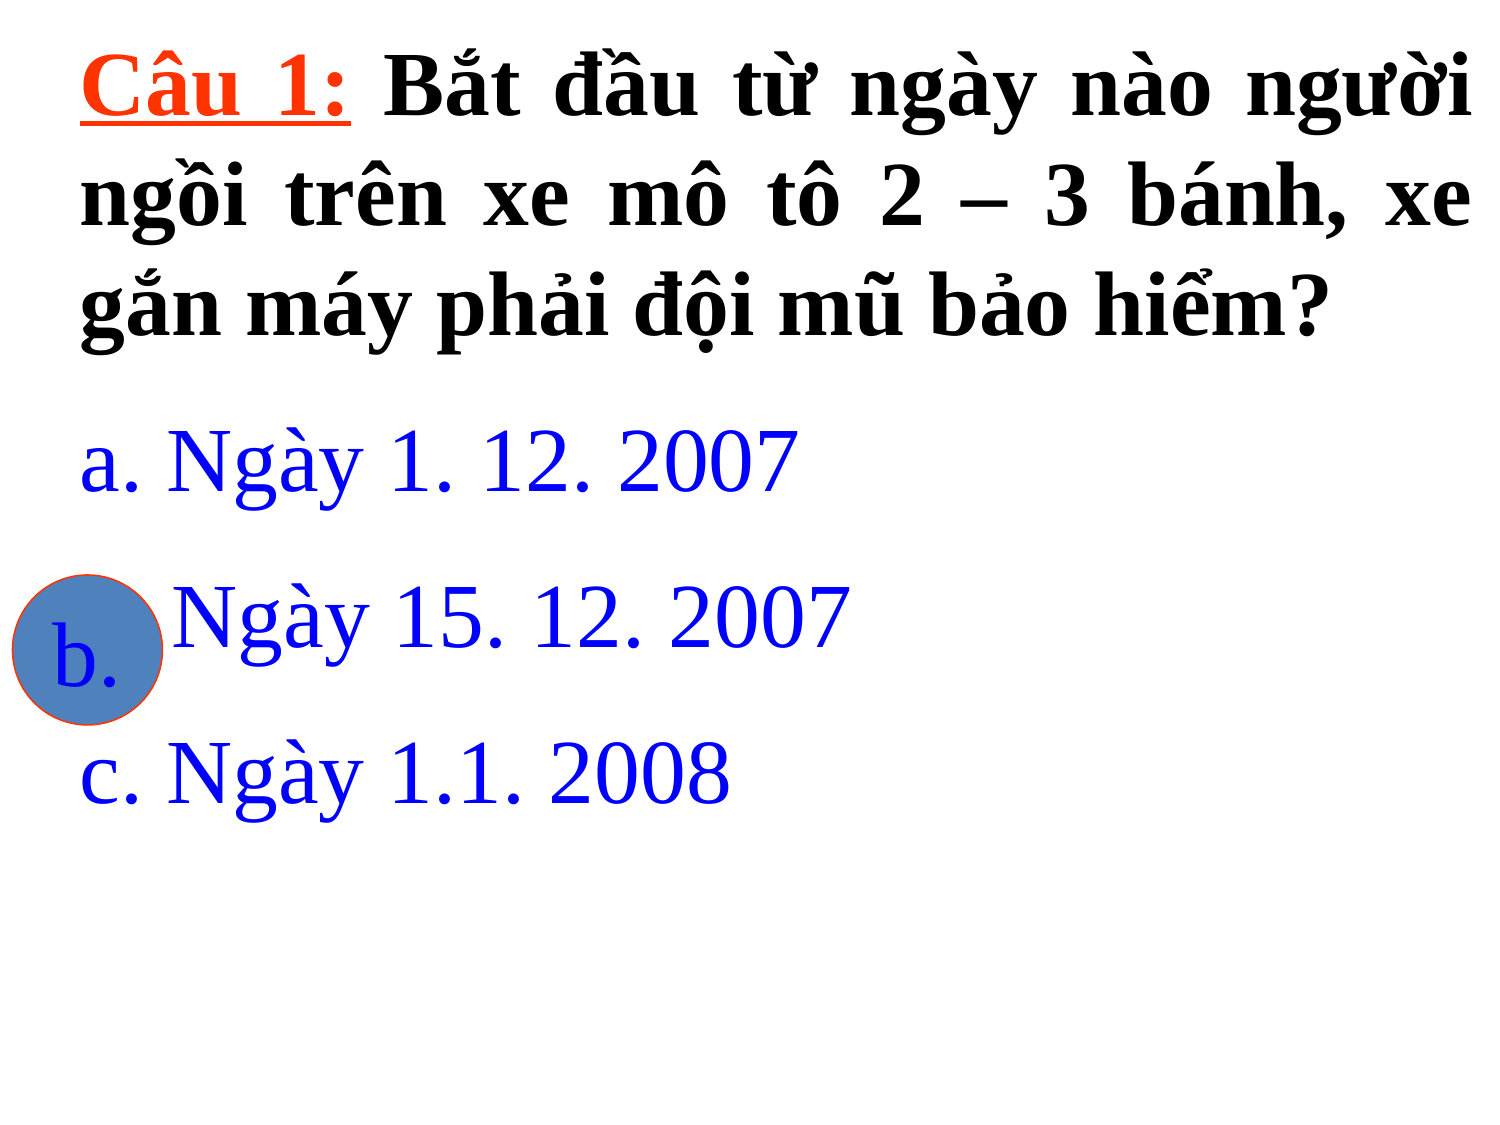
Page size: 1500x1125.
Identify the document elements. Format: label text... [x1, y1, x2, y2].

text_box b. [12, 574, 163, 725]
text_box Câu 1: Bắt đầu từ ngày nào người ngồi trên xe mô tô 2 – 3 bánh, xe gắn máy phải đội mũ bảo hiểm? a. Ngày 1. 12. 2007 b. Ngày 15. 12. 2007 c. Ngày 1.1. 2008 [64, 16, 1490, 829]
